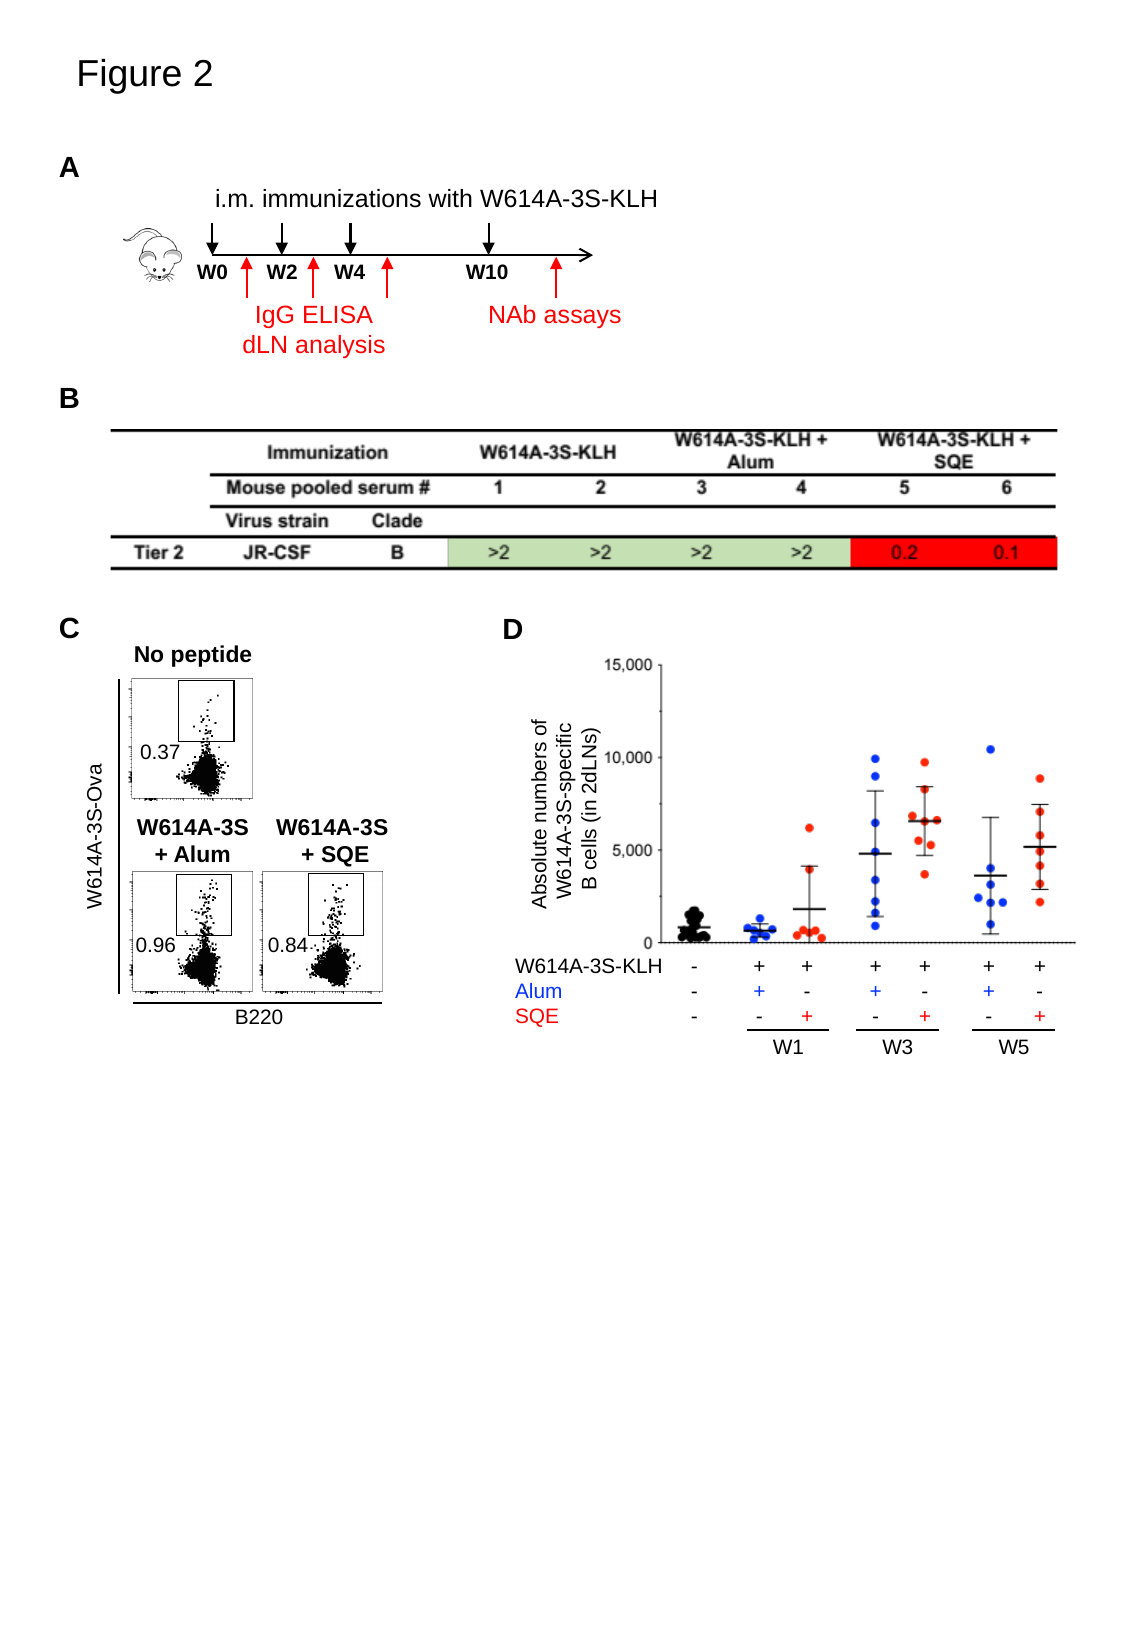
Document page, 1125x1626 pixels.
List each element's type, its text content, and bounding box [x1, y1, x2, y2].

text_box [497, 945, 1062, 1067]
text_box Absolute numbers of W614A-3S-specific B cells (in 2dLNs) [517, 698, 602, 925]
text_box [110, 429, 1090, 596]
picture [602, 647, 1097, 950]
text_box A [44, 140, 96, 191]
text_box Figure 2 [61, 41, 229, 102]
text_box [73, 632, 404, 1037]
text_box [123, 175, 676, 367]
text_box B [44, 372, 96, 422]
text_box D [487, 602, 539, 653]
text_box C [44, 602, 96, 653]
